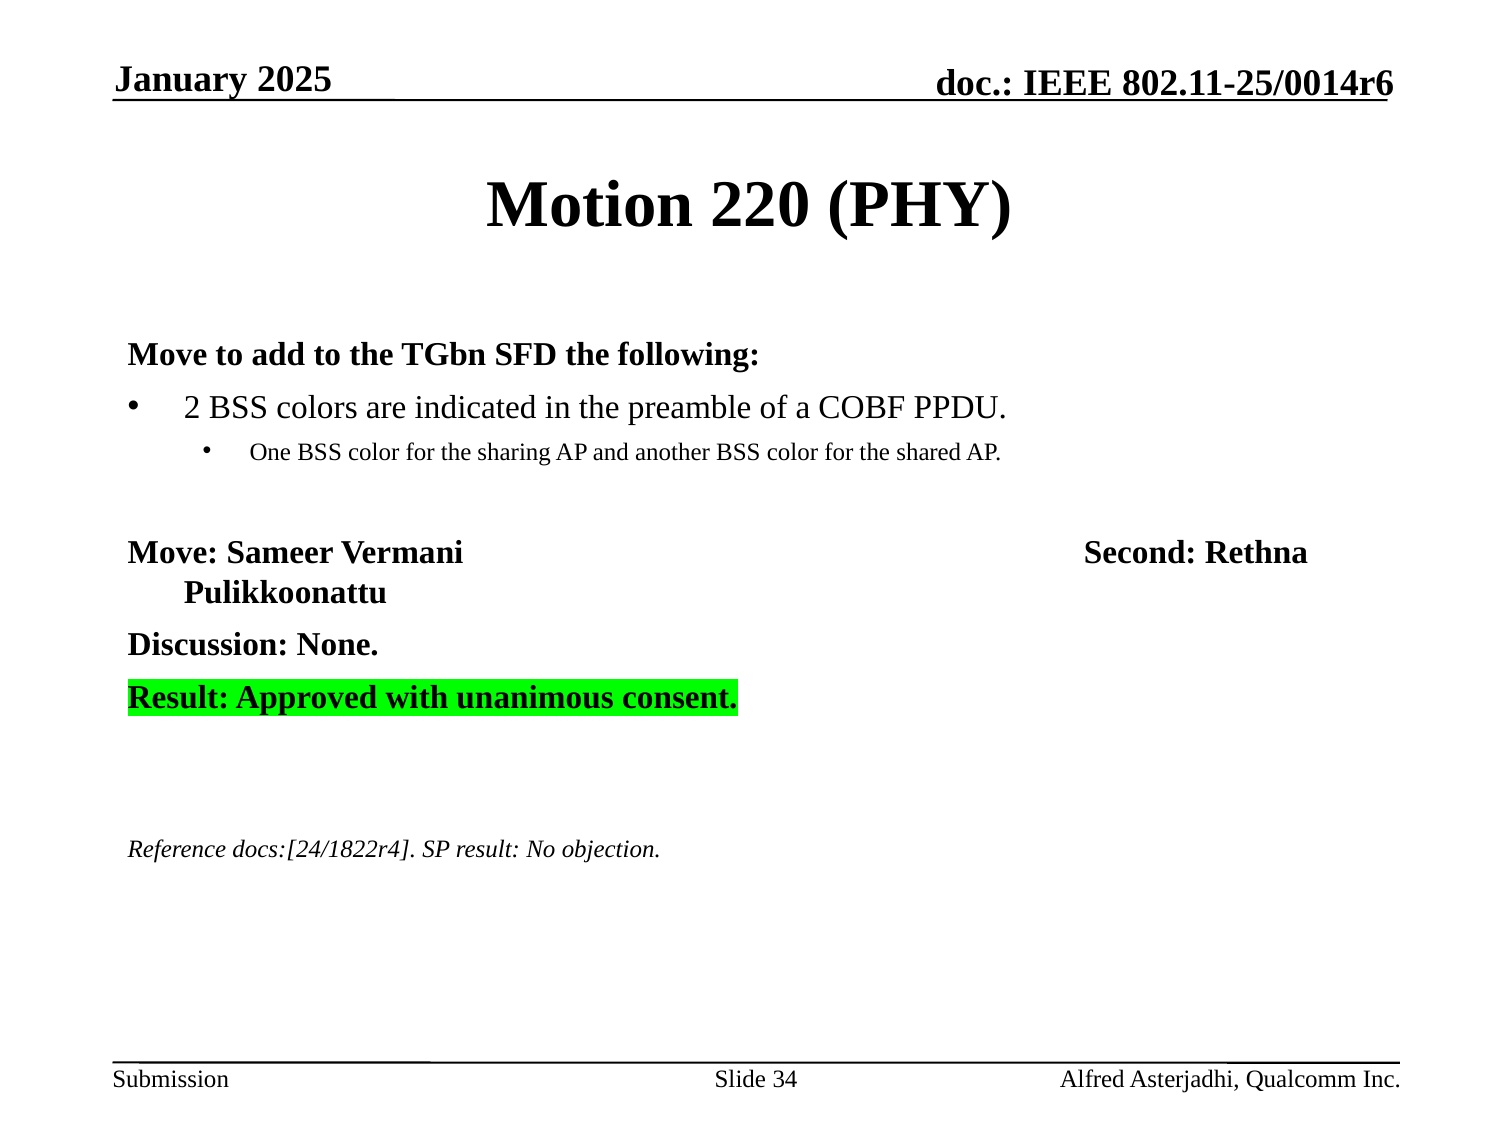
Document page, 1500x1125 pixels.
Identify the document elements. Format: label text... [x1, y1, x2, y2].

list Move to add to the TGbn SFD the following: 2 BSS colors are indicated in the preamble of a COBF PPDU. One BSS color for the sharing AP and another BSS color for the shared AP. Move: Sameer Vermani Second: Rethna Pulikkoonattu Discussion: None. Result: Approved with unanimous consent. Reference docs:[24/1822r4]. SP result: No objection. [112, 324, 1388, 1000]
title Motion 220 (PHY) [112, 112, 1388, 288]
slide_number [114, 54, 423, 100]
footer Alfred Asterjadhi, Qualcomm Inc. [878, 1061, 1402, 1093]
slide_number Slide 34 [712, 1061, 800, 1123]
